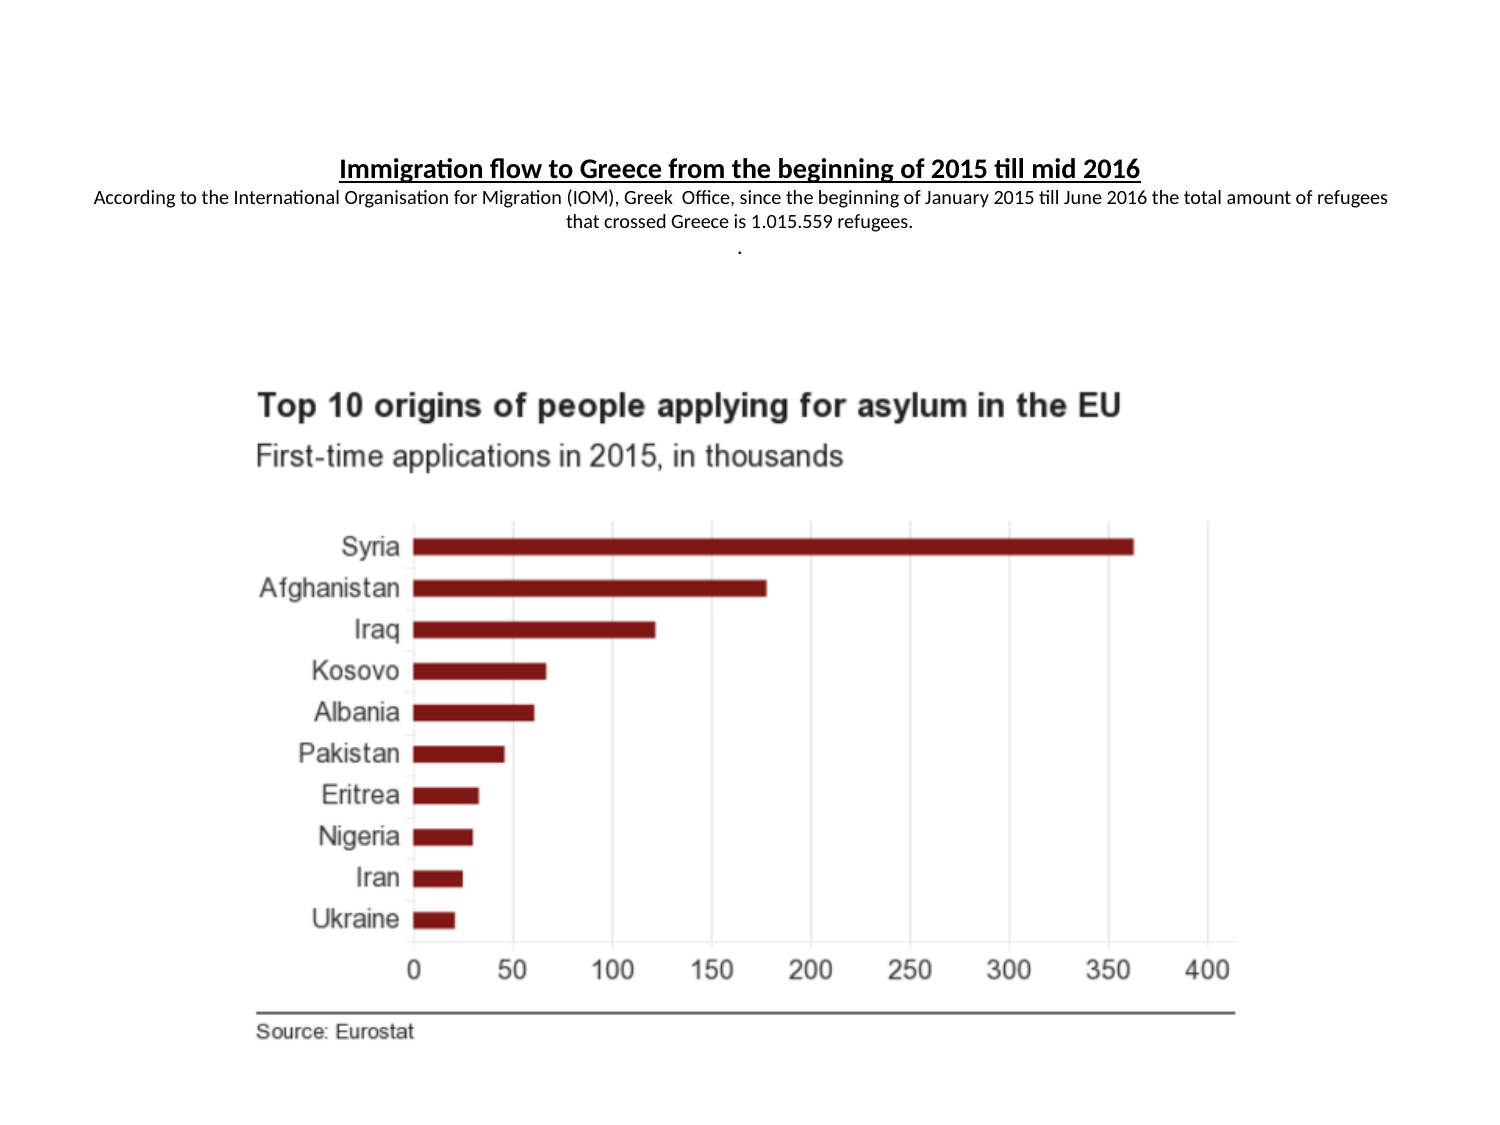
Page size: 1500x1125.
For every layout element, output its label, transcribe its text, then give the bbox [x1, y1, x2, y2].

title Immigration flow to Greece from the beginning of 2015 till mid 2016 According to the International Organisation for Migration (IOM), Greek Office, since the beginning of January 2015 till June 2016 the total amount of refugees that crossed Greece is 1.015.559 refugees. . [64, 90, 1415, 268]
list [229, 361, 1262, 1087]
